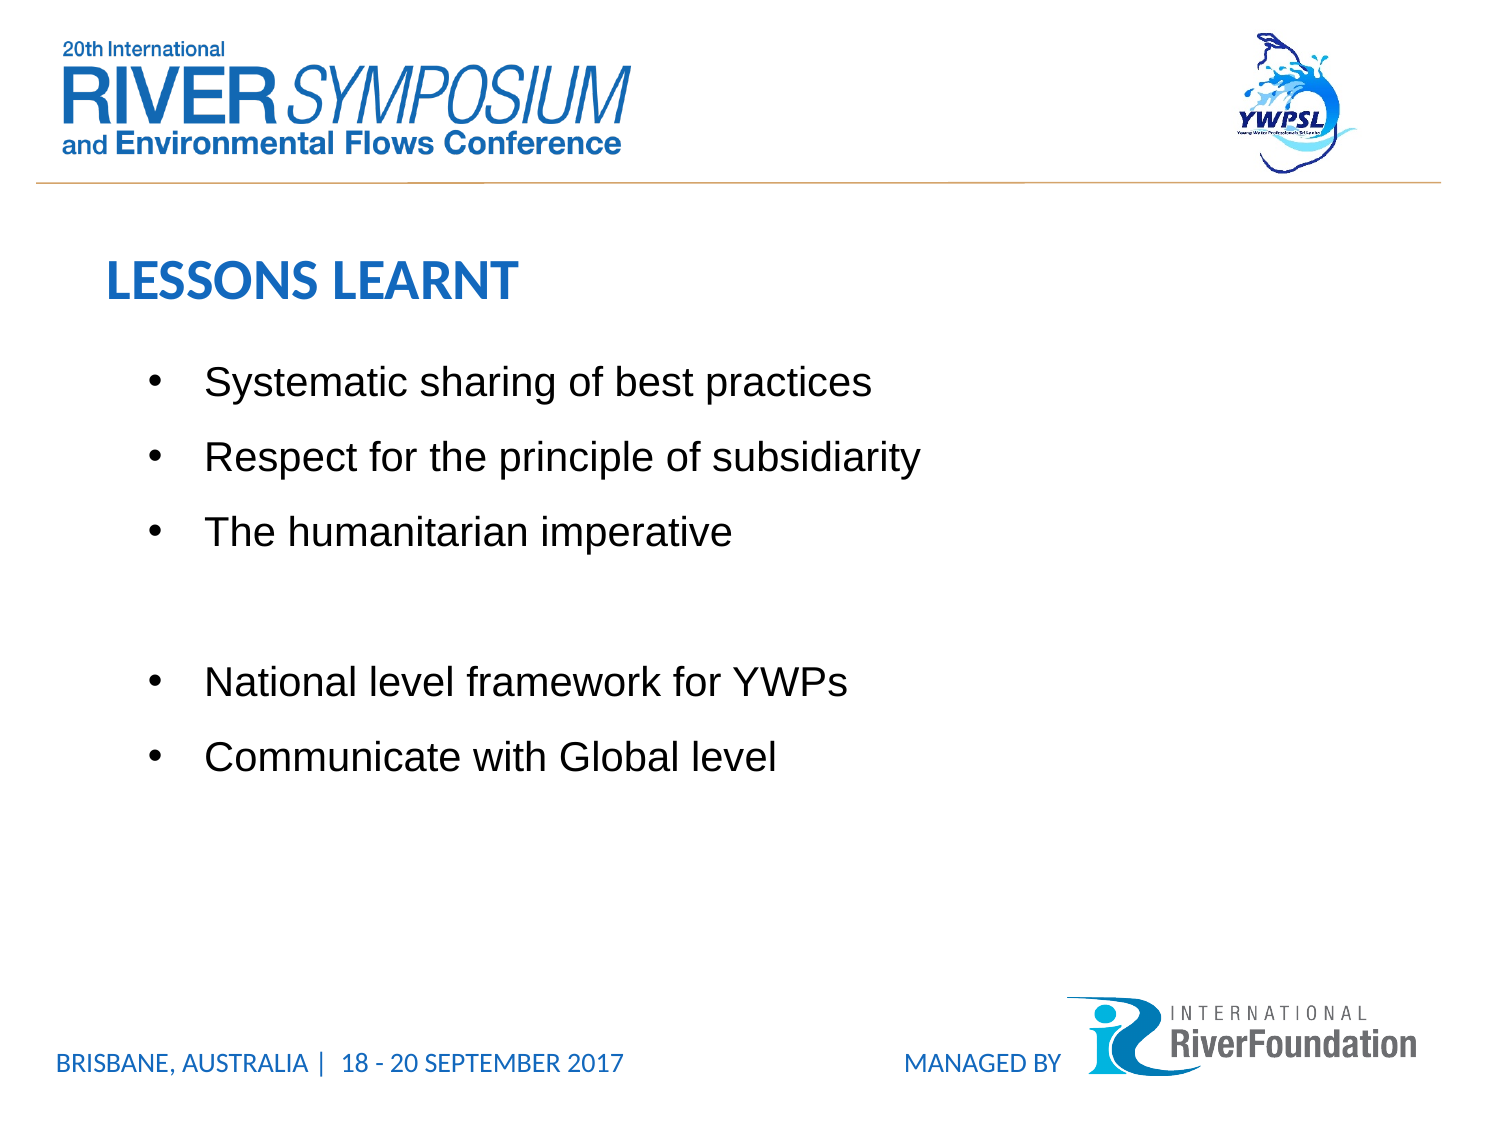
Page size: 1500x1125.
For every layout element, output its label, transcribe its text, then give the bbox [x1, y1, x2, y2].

picture [30, 27, 661, 179]
text_box Systematic sharing of best practices Respect for the principle of subsidiarity The humanitarian imperative National level framework for YWPs Communicate with Global level [133, 322, 1416, 863]
picture [1127, 997, 1416, 1076]
text_box BRISBANE, AUSTRALIA | 18 - 20 SEPTEMBER 2017 [40, 1036, 713, 1086]
picture [1231, 27, 1362, 176]
text_box MANAGED BY [889, 1036, 1100, 1086]
text_box LESSONS LEARNT [91, 198, 1363, 319]
picture [1109, 1031, 1118, 1062]
picture [1067, 997, 1139, 1076]
